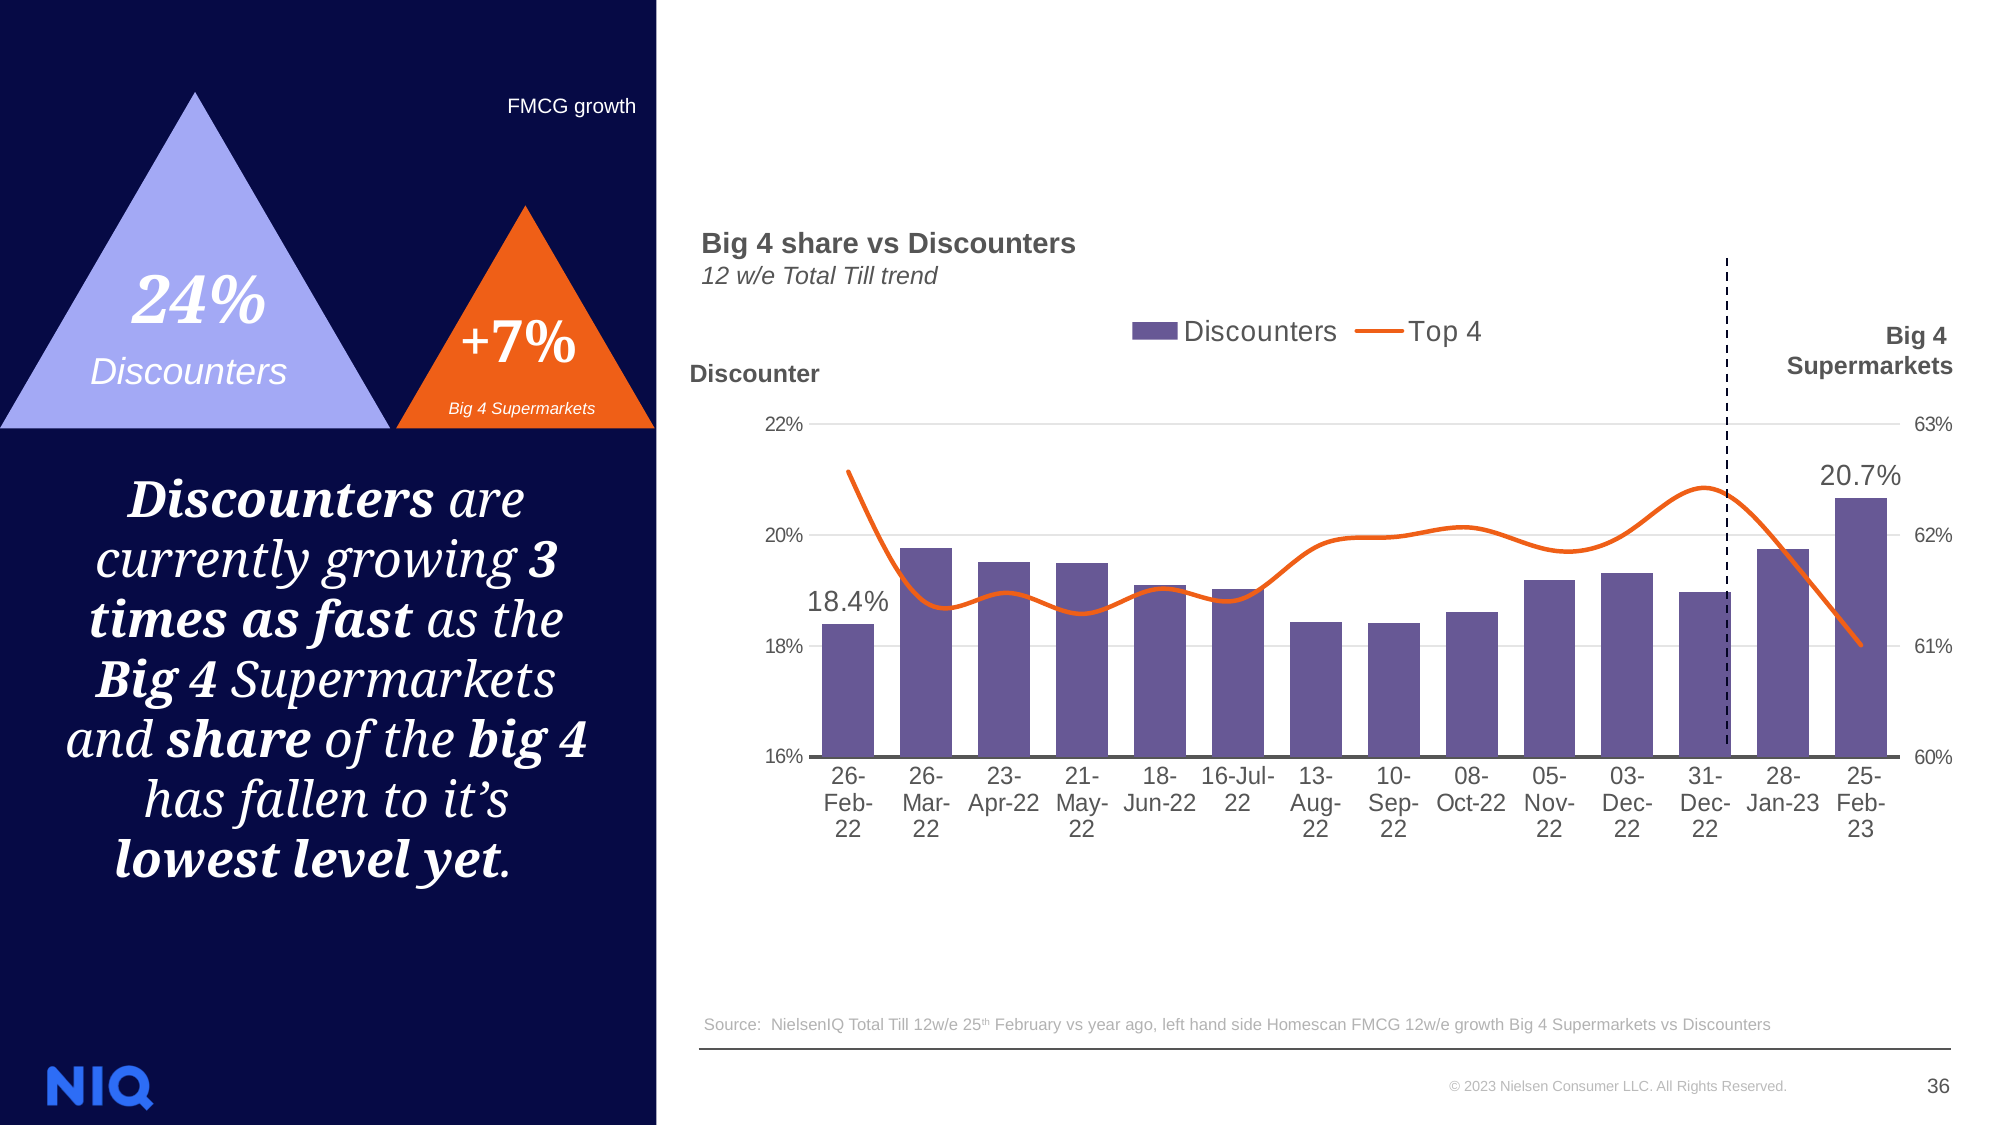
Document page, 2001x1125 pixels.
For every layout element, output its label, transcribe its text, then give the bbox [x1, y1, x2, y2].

picture [47, 1065, 154, 1111]
slide_number 36 [1802, 1055, 1950, 1116]
text_box Discounter [689, 350, 711, 395]
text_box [0, 91, 655, 900]
chart [711, 297, 1954, 874]
text_box Big 4 share vs Discounters 12 w/e Total Till trend [701, 217, 1949, 332]
list Source: NielsenIQ Total Till 12w/e 25th February vs year ago, left hand side Homescan FMCG 12w/e growth Big 4 Supermarkets vs Discounters [703, 981, 1950, 1042]
text_box FMCG growth [492, 85, 669, 126]
